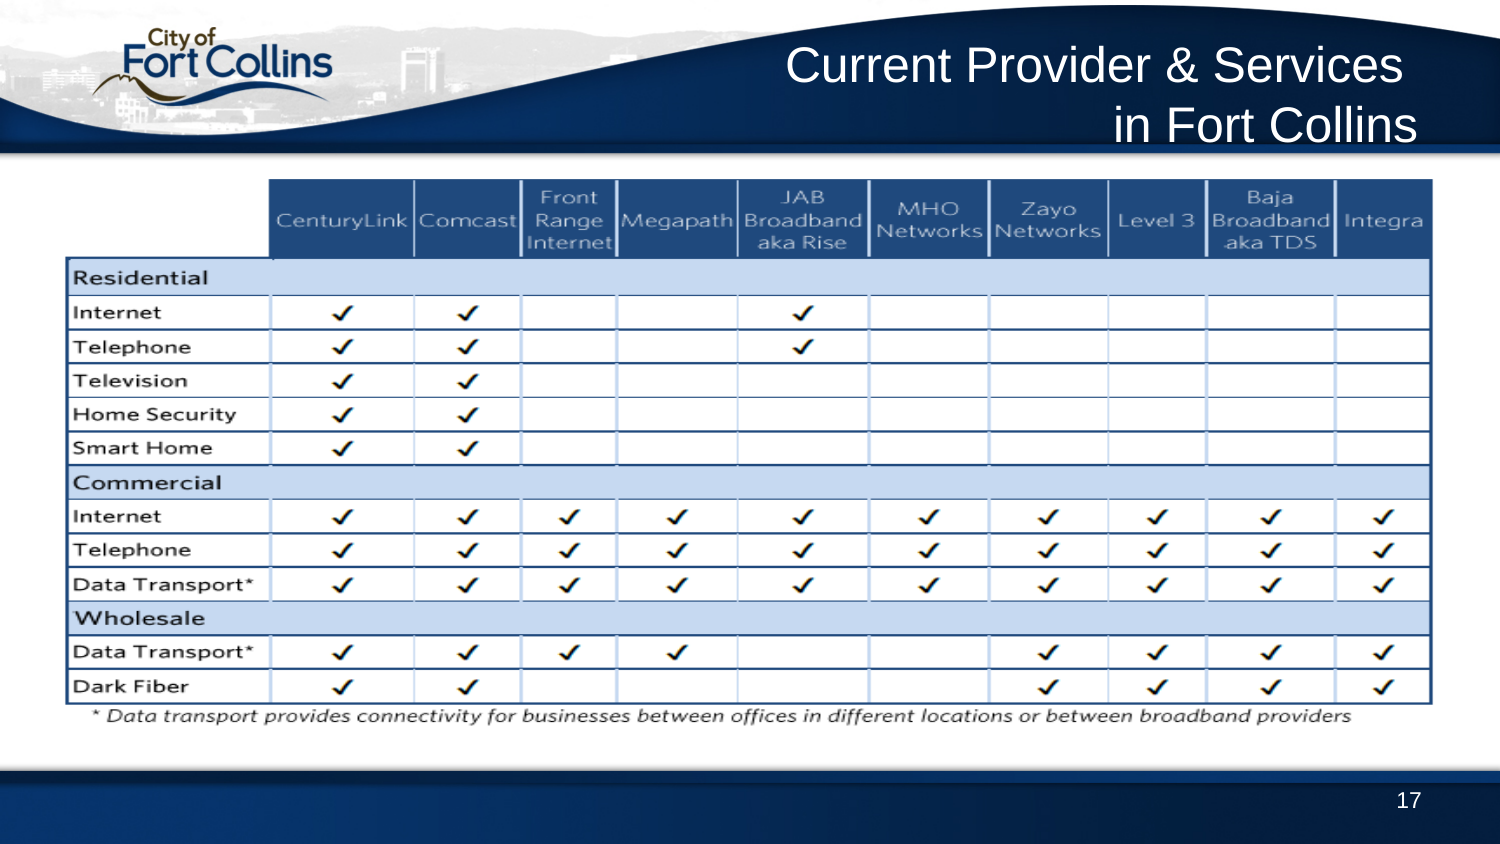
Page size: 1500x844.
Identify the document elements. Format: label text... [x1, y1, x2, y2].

picture [0, 0, 1500, 844]
title Current Provider & Services in Fort Collins [68, 56, 1434, 129]
slide_number 17 [1086, 776, 1437, 822]
